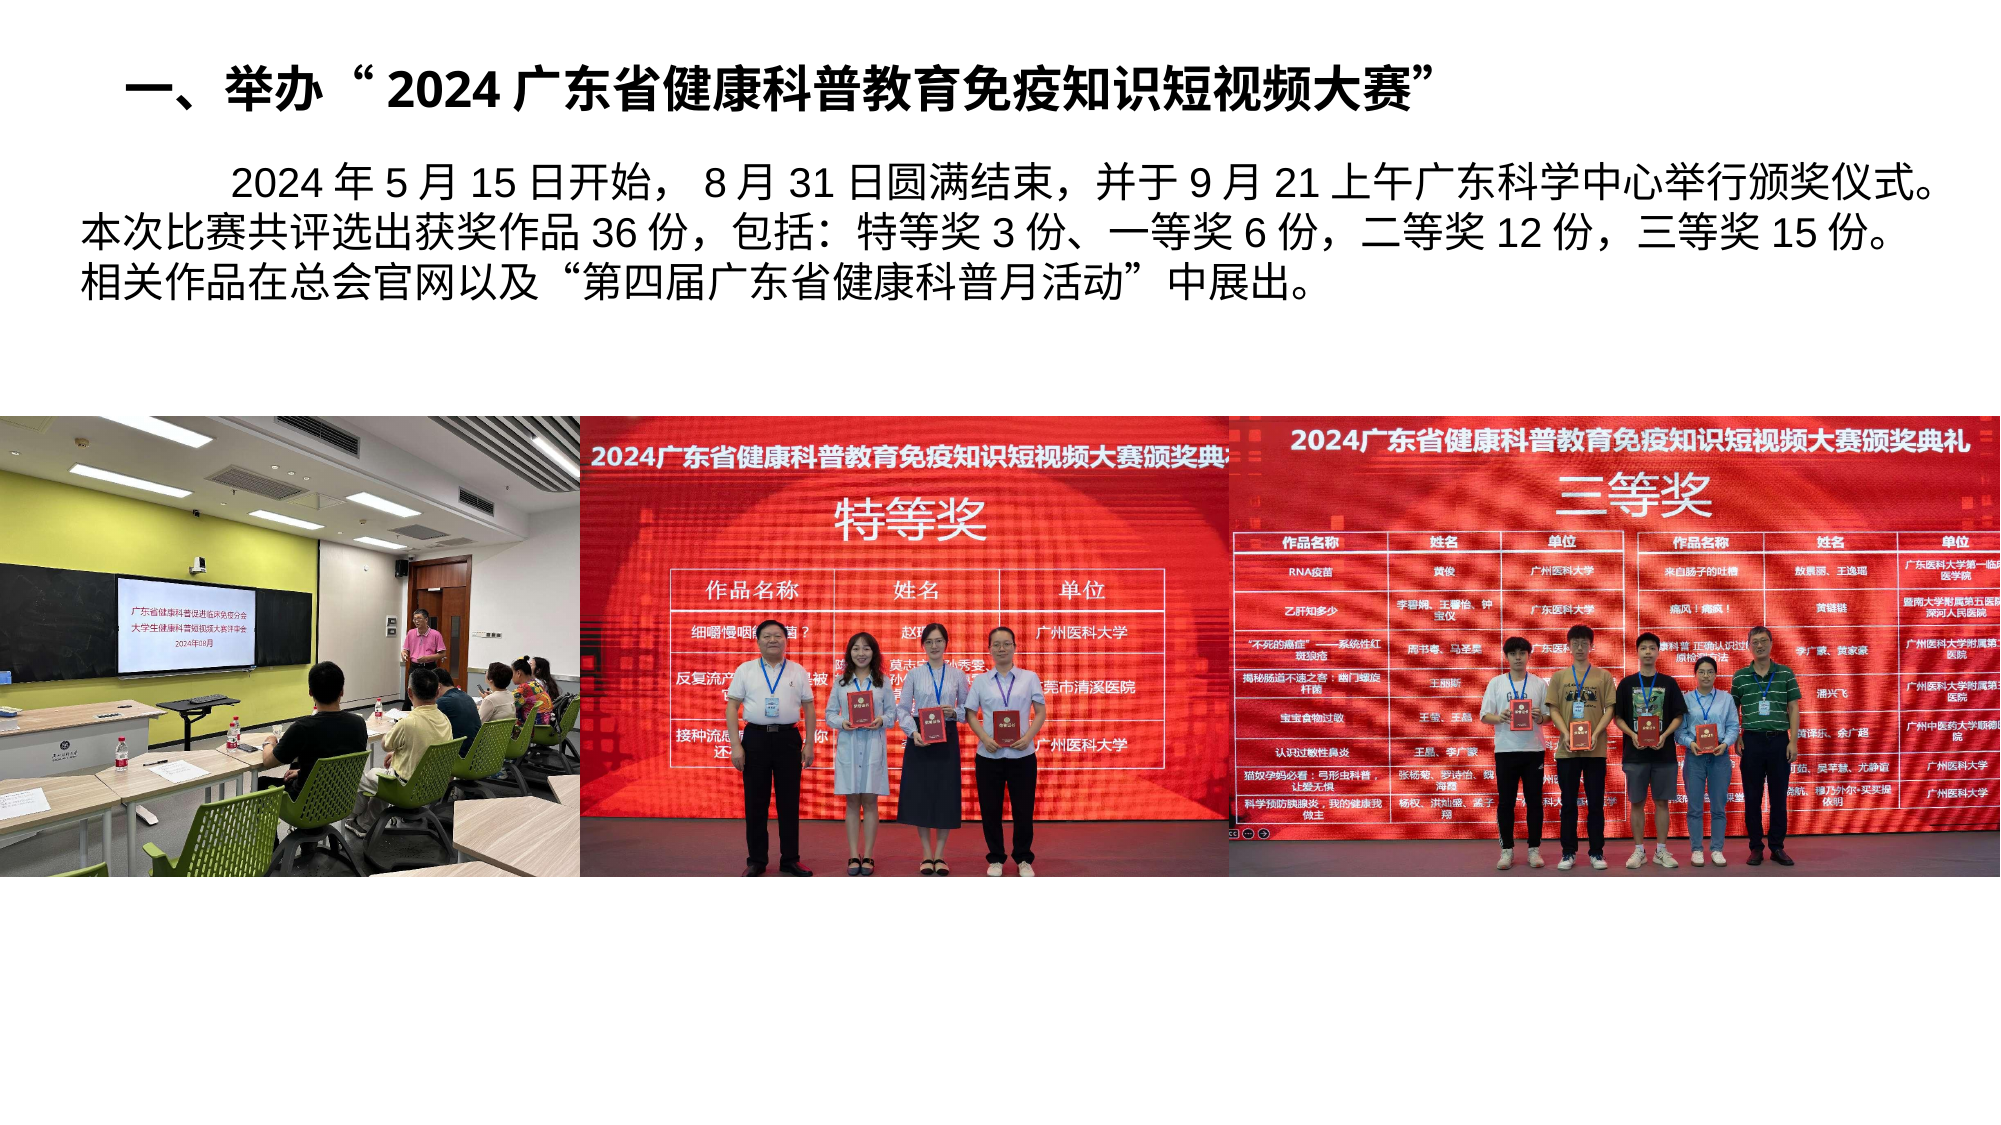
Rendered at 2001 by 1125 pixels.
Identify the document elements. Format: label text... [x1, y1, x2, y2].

picture [0, 416, 2000, 877]
text_box 一、举办“2024广东省健康科普教育免疫知识短视频大赛” [65, 20, 1738, 126]
text_box 2024年5月15日开始，8月31日圆满结束，并于9月21上午广东科学中心举行颁奖仪式。本次比赛共评选出获奖作品36份，包括：特等奖3份、一等奖6份，二等奖12份，三等奖15份。相关作品在总会官网以及“第四届广东省健康科普月活动”中展出。 [65, 147, 1955, 313]
